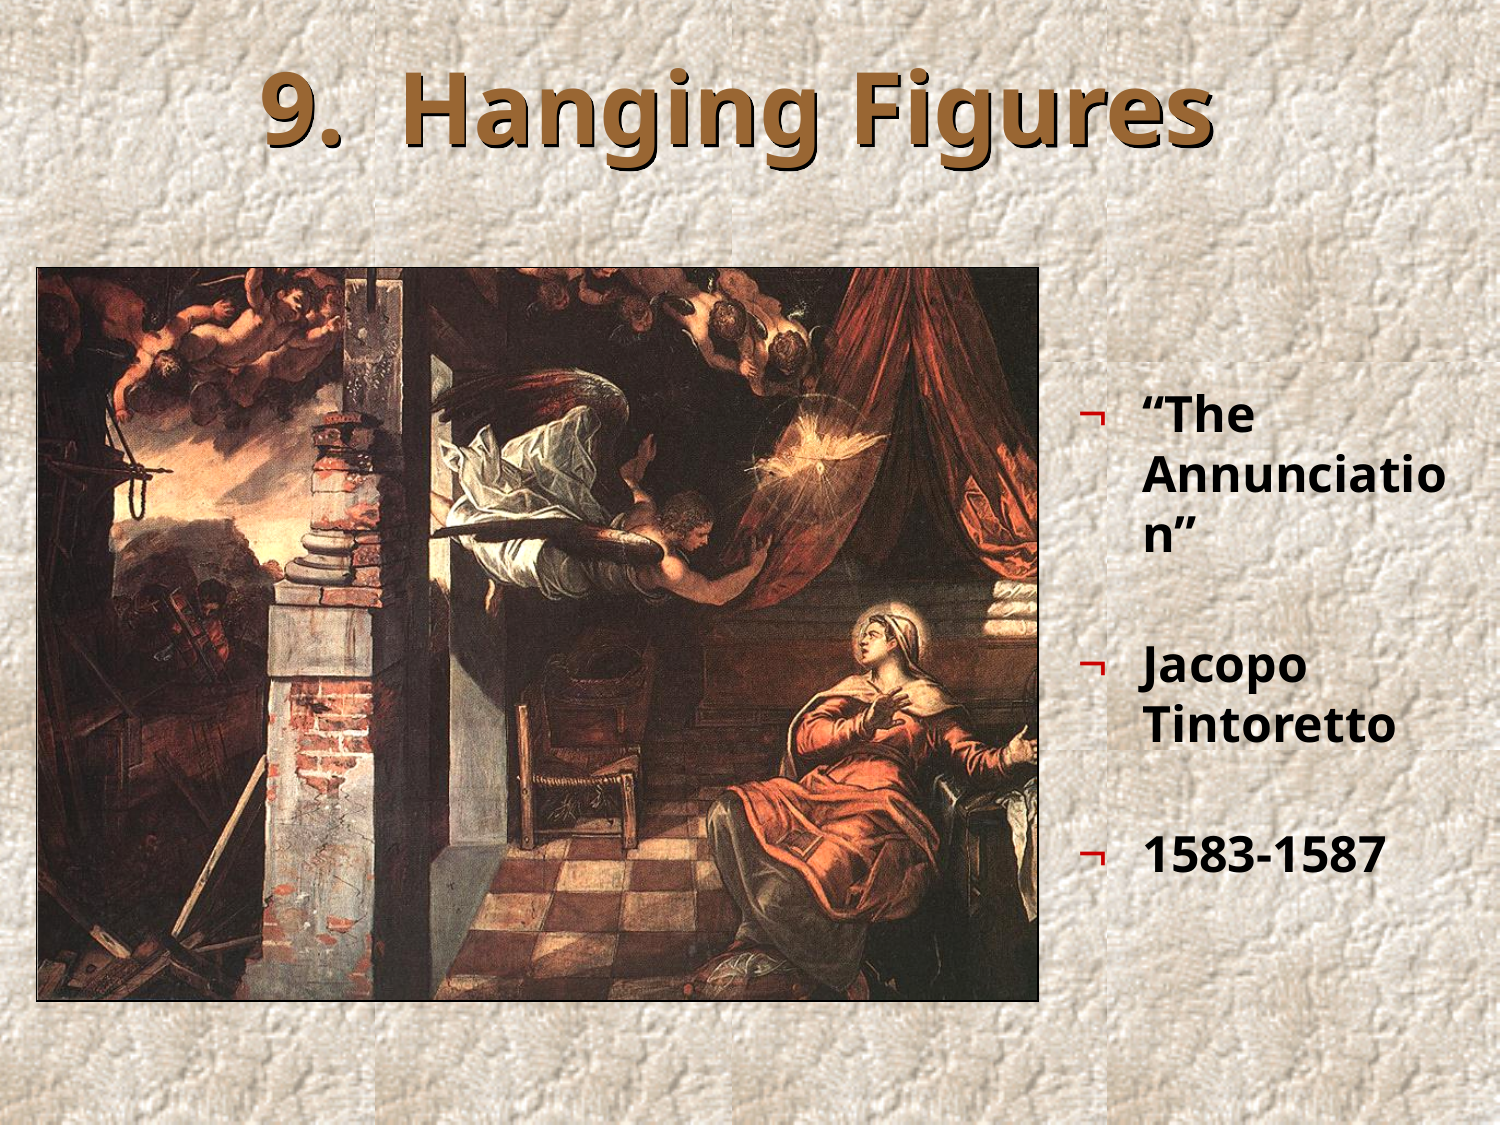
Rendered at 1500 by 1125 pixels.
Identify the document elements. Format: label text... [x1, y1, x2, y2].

title 9. Hanging Figures [37, 37, 1438, 188]
list “The Annunciation” Jacopo Tintoretto 1583-1587 [1062, 375, 1488, 875]
picture [0, 0, 1500, 1125]
